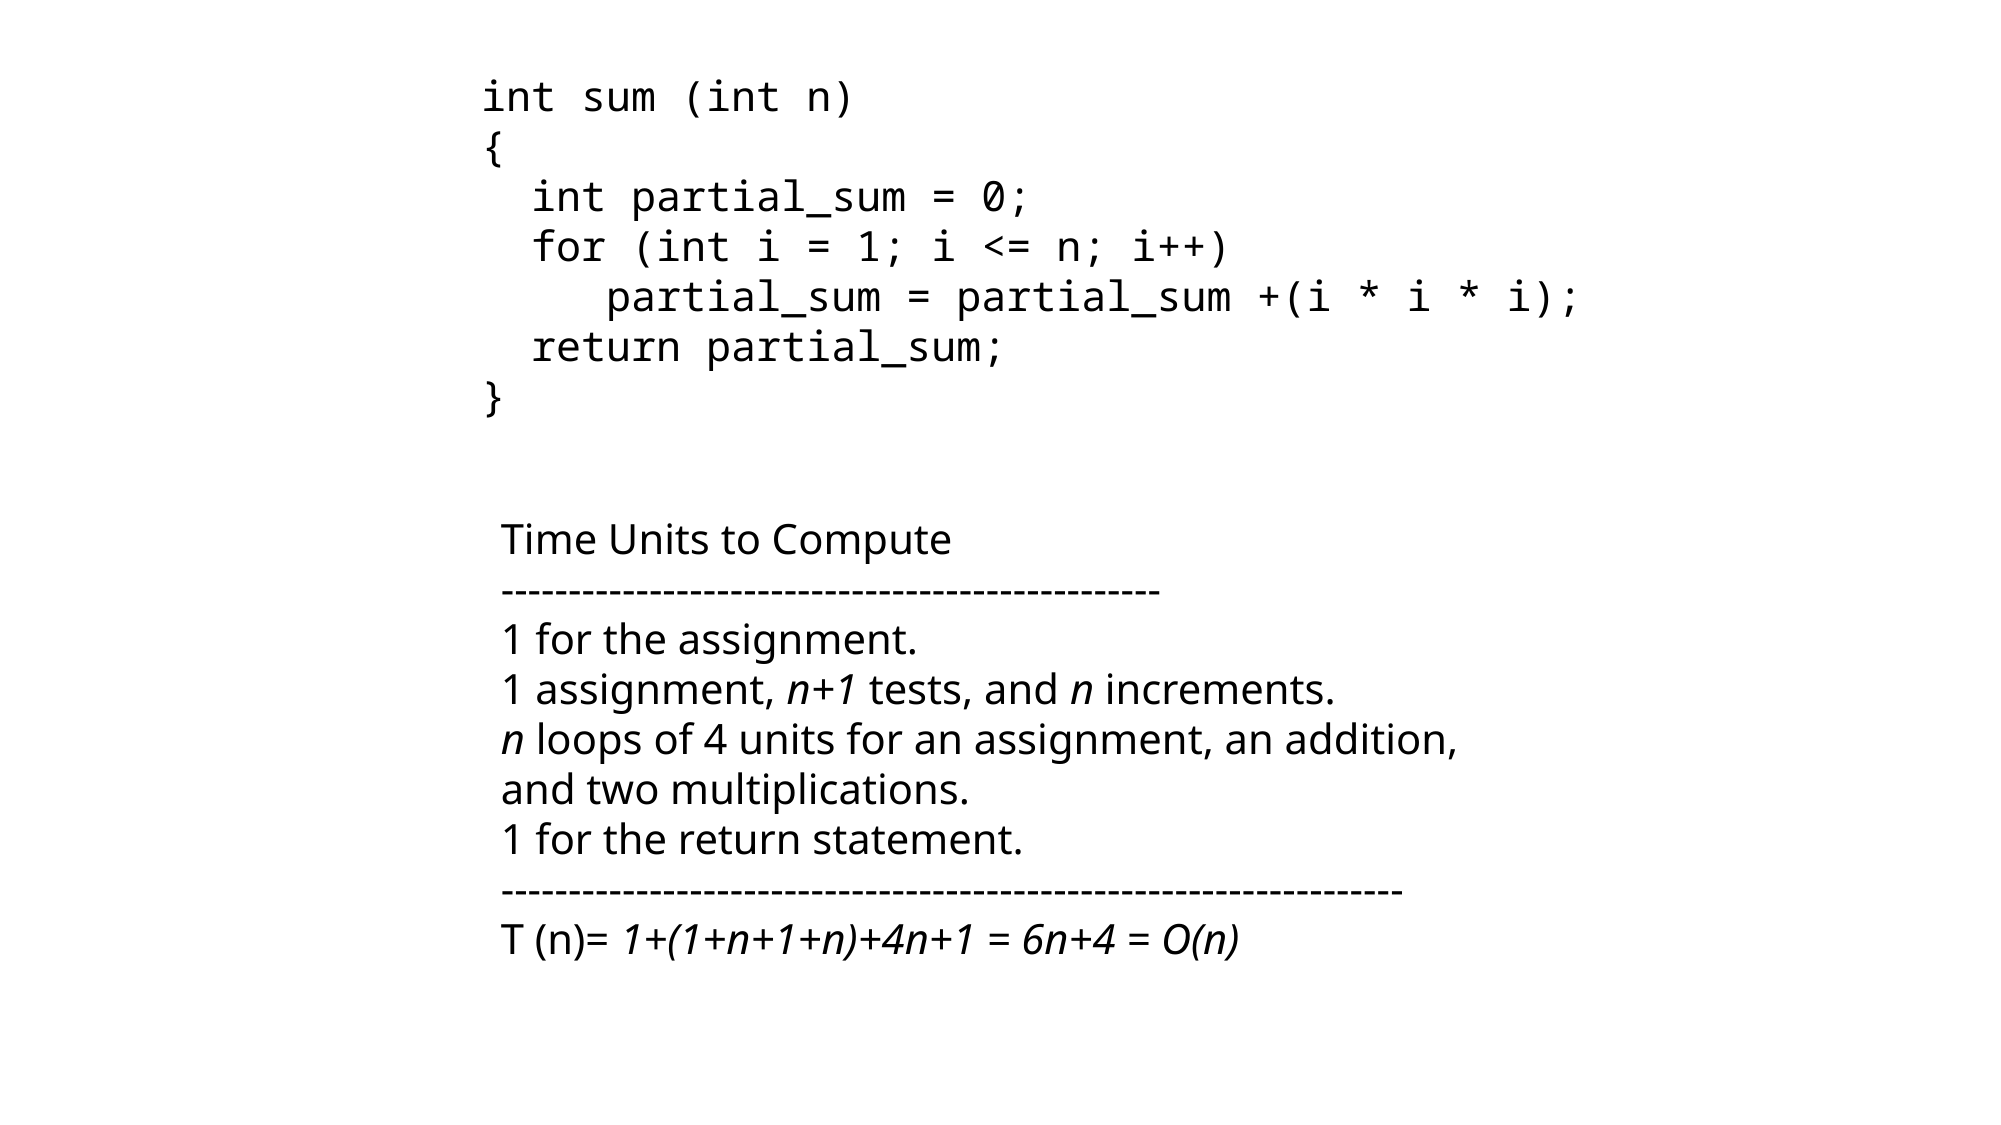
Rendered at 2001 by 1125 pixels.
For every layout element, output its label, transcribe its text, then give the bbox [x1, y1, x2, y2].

text_box Time Units to Compute ------------------------------------------------- 1 for the assignment. 1 assignment, n+1 tests, and n increments. n loops of 4 units for an assignment, an addition, and two multiplications. 1 for the return statement. ------------------------------------------------------------------- T (n)= 1+(1+n+1+n)+4n+1 = 6n+4 = O(n) [486, 505, 1487, 1021]
text_box int sum (int n) { int partial_sum = 0; for (int i = 1; i <= n; i++) partial_sum = partial_sum +(i * i * i); return partial_sum; } [466, 62, 1639, 478]
